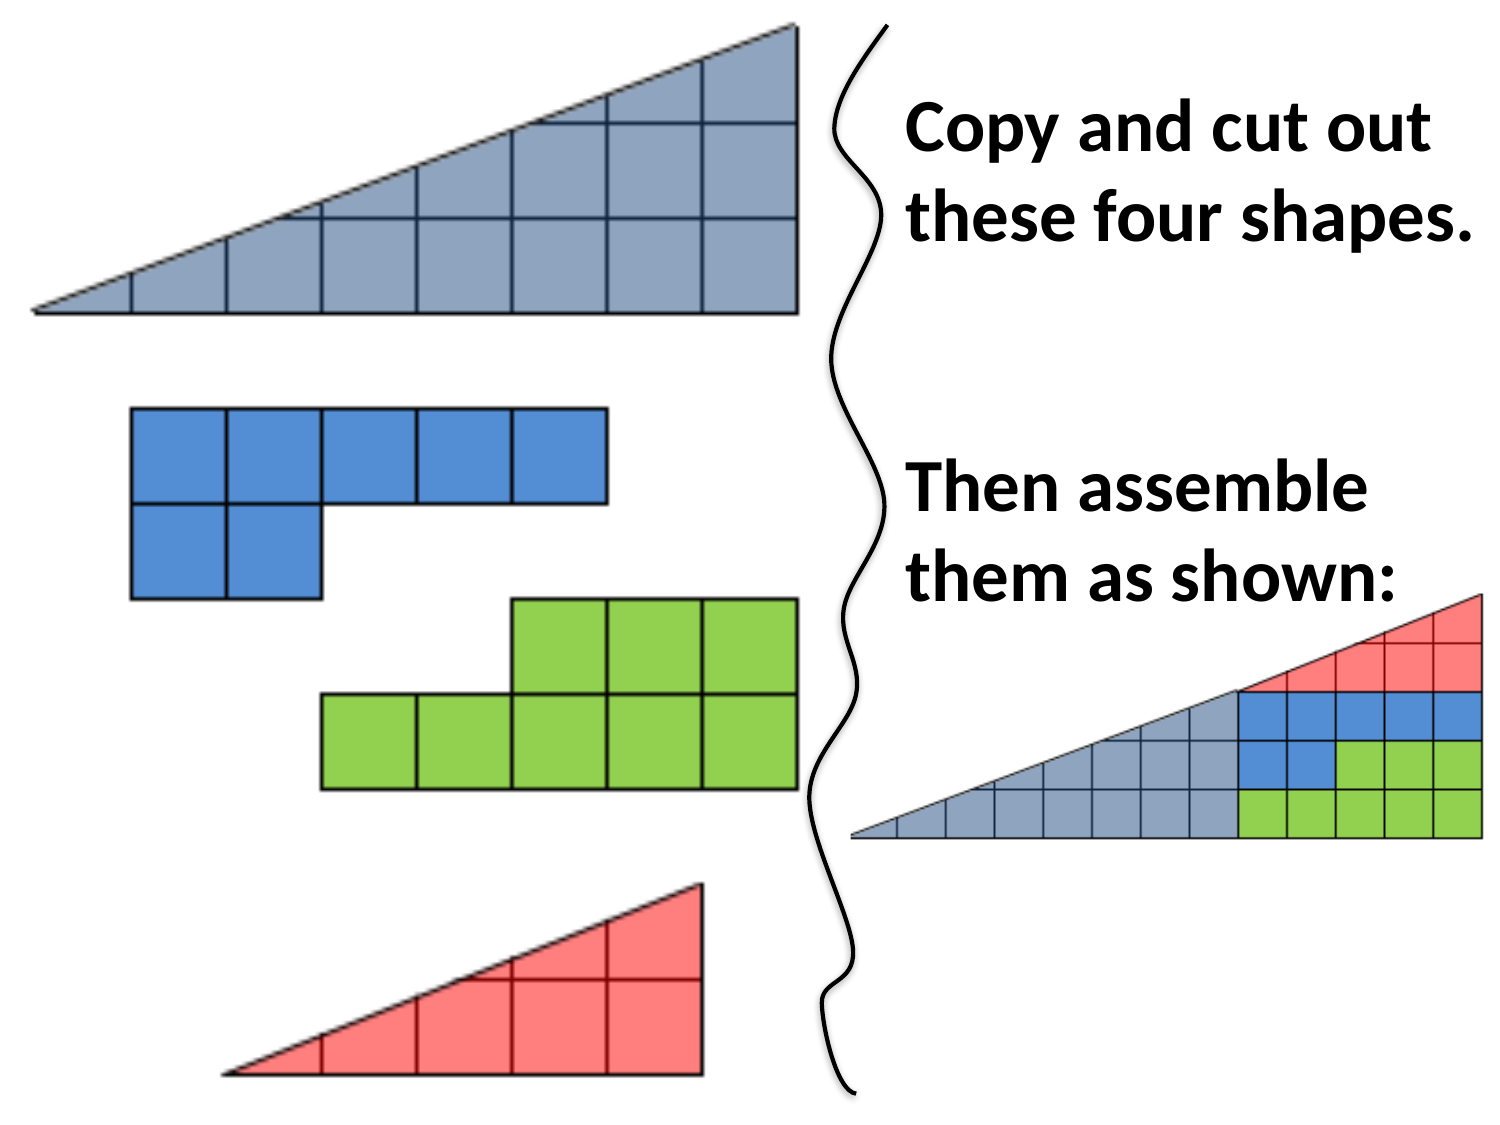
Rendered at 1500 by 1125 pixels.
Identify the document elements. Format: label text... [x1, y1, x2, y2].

text_box Copy and cut out these four shapes. Then assemble them as shown: [890, 69, 1500, 573]
picture [0, 0, 1500, 1125]
text_box [855, 863, 863, 1096]
text_box [855, 23, 890, 572]
